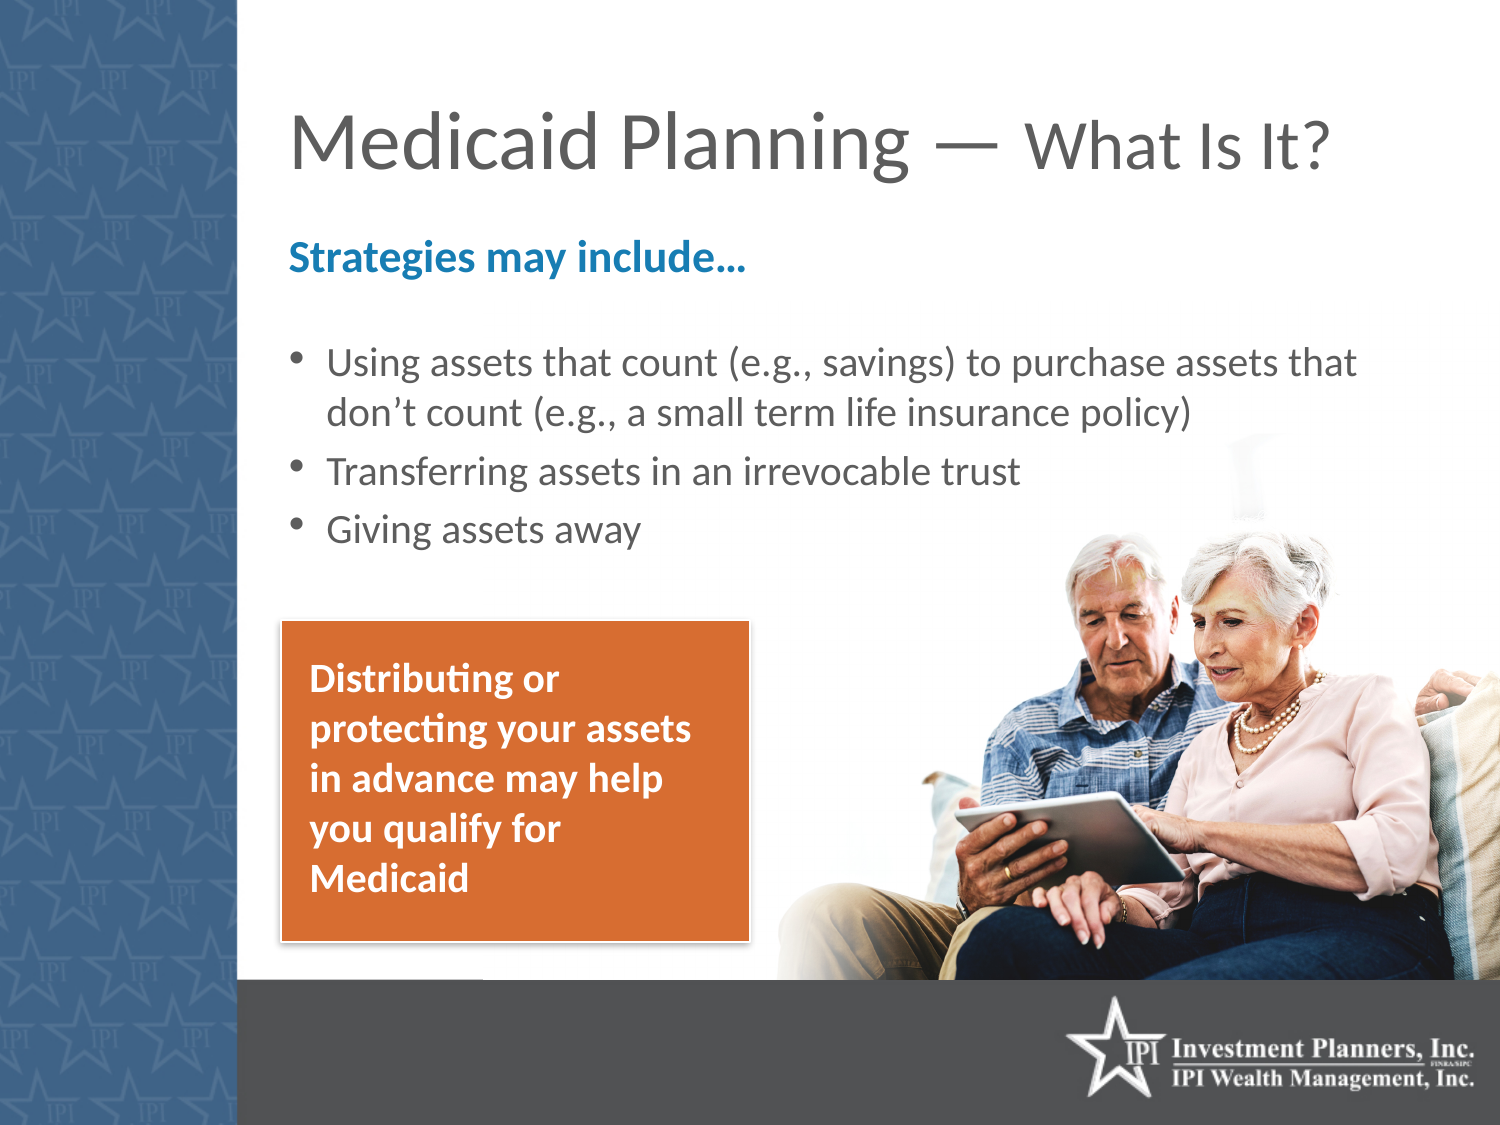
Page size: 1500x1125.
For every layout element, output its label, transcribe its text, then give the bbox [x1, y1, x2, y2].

list Using assets that count (e.g., savings) to purchase assets that don’t count (e.g., a small term life insurance policy) Transferring assets in an irrevocable trust Giving assets away [273, 327, 478, 744]
picture [0, 0, 1500, 1125]
text_box [280, 619, 478, 943]
text_box Distributing or protecting your assets in advance may help you qualify for Medicaid [294, 643, 478, 909]
text_box Strategies may include… [273, 219, 839, 289]
title Medicaid Planning — What Is It? [273, 86, 1362, 186]
